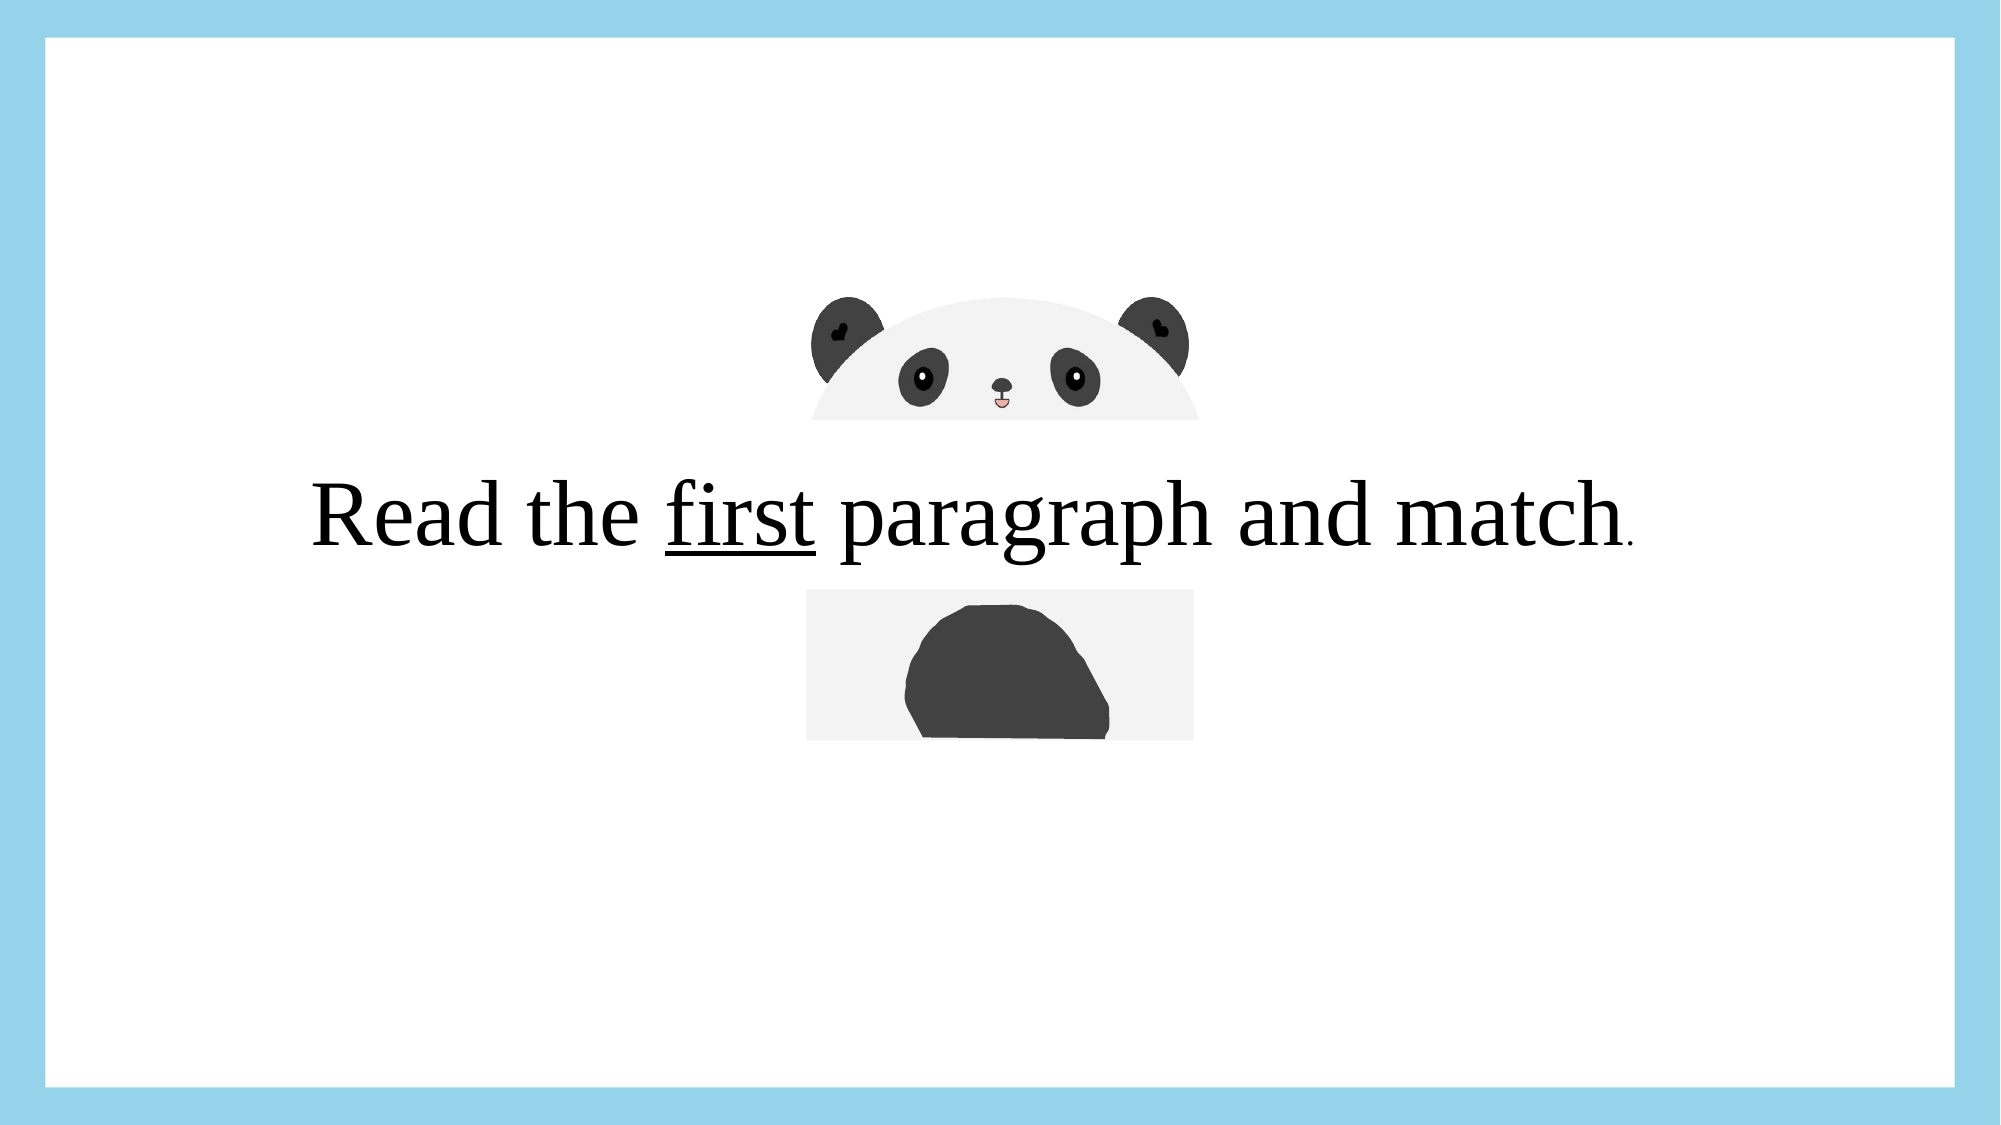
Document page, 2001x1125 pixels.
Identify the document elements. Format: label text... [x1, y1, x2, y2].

text_box [0, 0, 2000, 1125]
text_box [43, 35, 1957, 1089]
text_box [806, 589, 1194, 741]
text_box Read the first paragraph and match. [295, 444, 1704, 572]
picture [775, 288, 1225, 421]
text_box [904, 604, 1110, 740]
